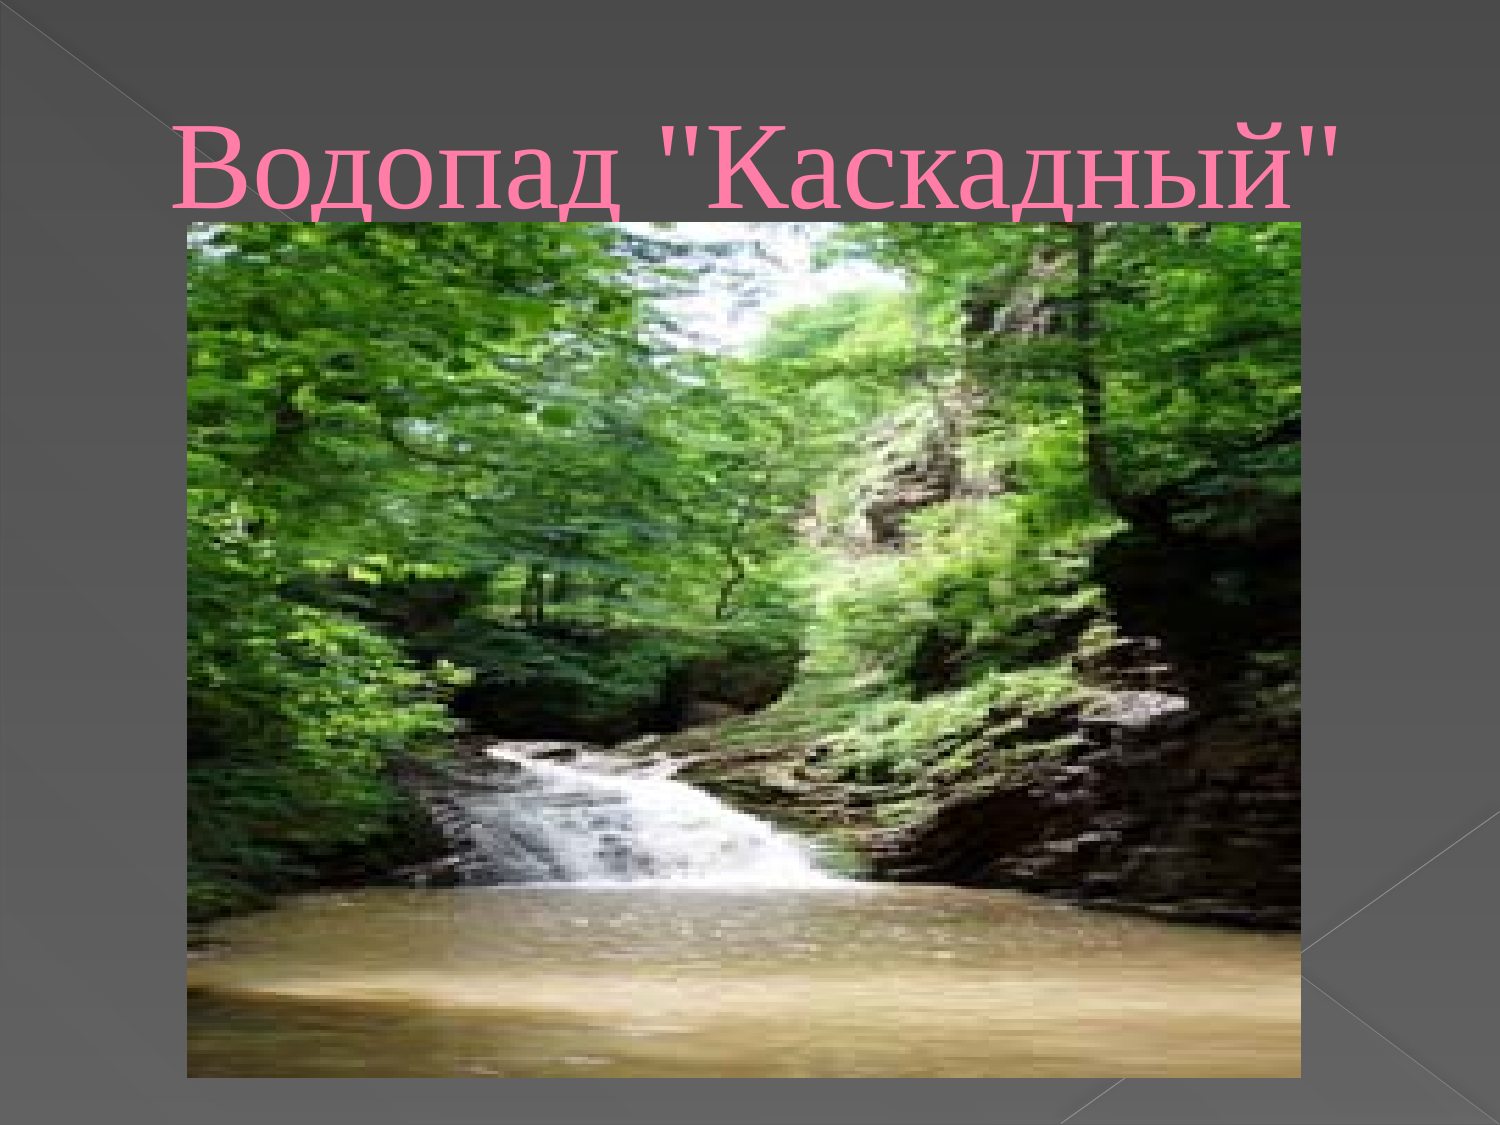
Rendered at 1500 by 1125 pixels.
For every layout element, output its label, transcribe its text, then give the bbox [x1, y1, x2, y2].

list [187, 222, 1301, 1079]
title Водопад "Каскадный" [75, 43, 1425, 274]
